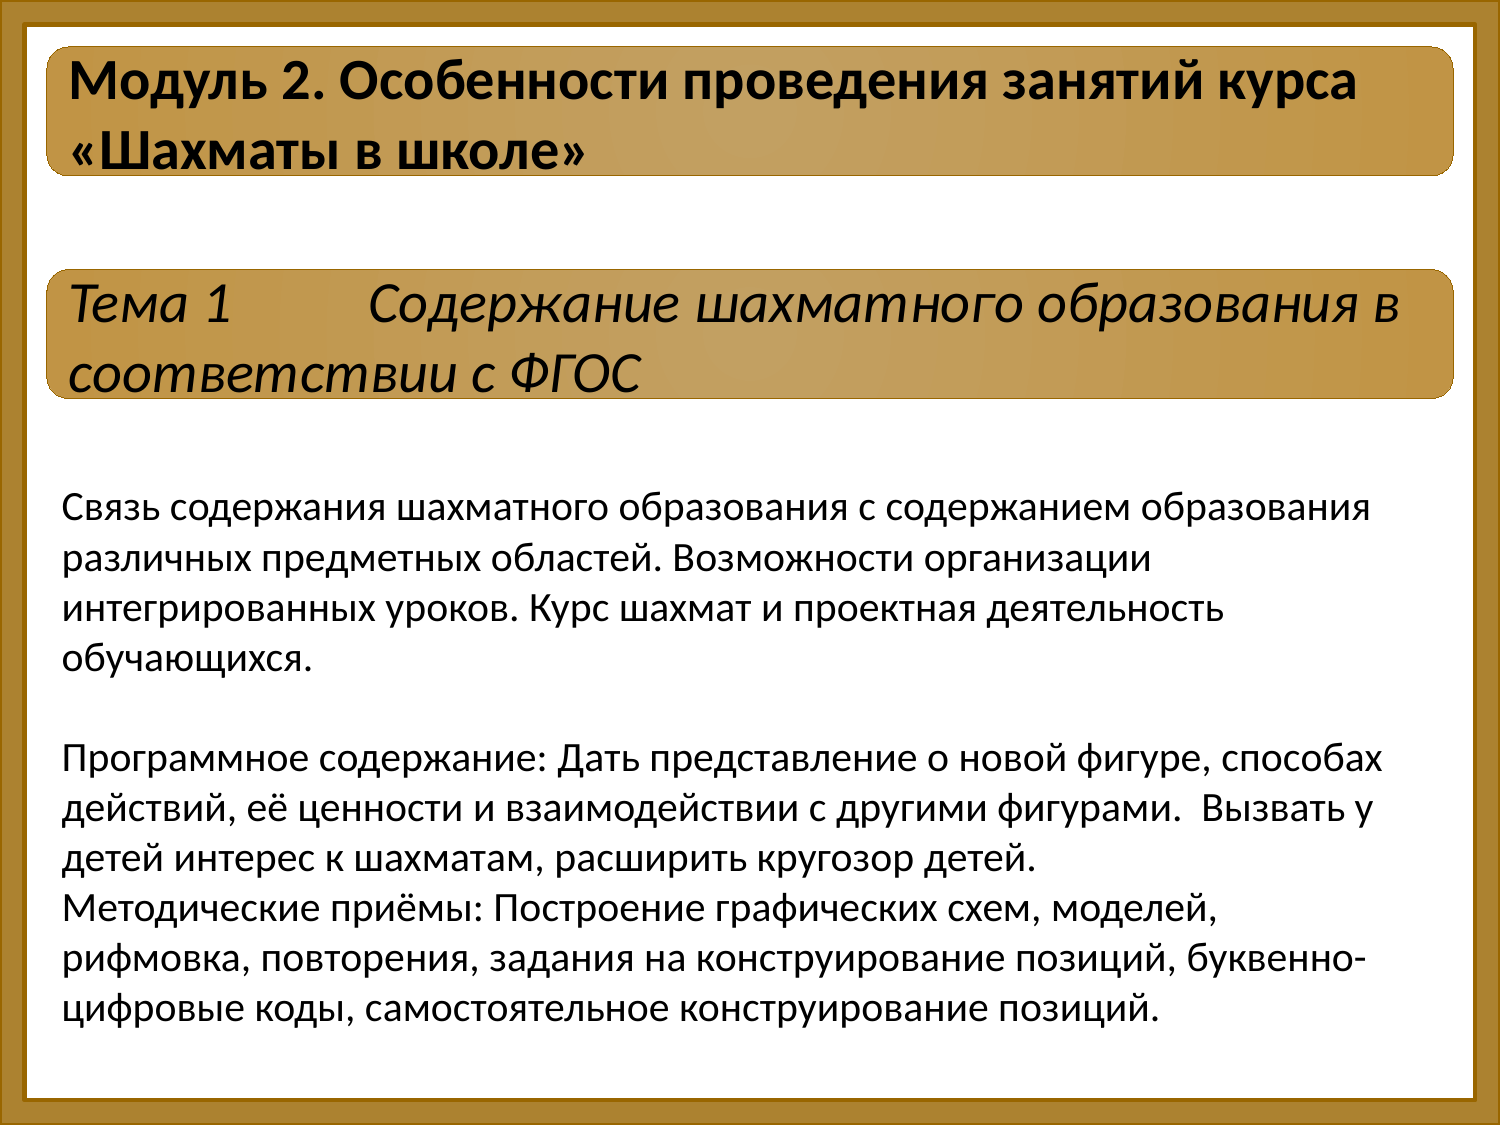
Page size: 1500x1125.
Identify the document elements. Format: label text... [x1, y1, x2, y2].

text_box [0, 0, 1500, 1125]
text_box Модуль 2. Особенности проведения занятий курса «Шахматы в школе» [46, 46, 1454, 176]
text_box Тема 1 Содержание шахматного образования в соответствии с ФГОС [46, 269, 1454, 399]
text_box Связь содержания шахматного образования с содержанием образования различных предметных областей. Возможности организации интегрированных уроков. Курс шахмат и проектная деятельность обучающихся. Программное содержание: Дать представление о новой фигуре, способах действий, её ценности и взаимодействии с другими фигурами. Вызвать у детей интерес к шахматам, расширить кругозор детей. Методические приёмы: Построение графических схем, моделей, рифмовка, повторения, задания на конструирование позиций, буквенно-цифровые коды, самостоятельное конструирование позиций. [46, 421, 1407, 1072]
